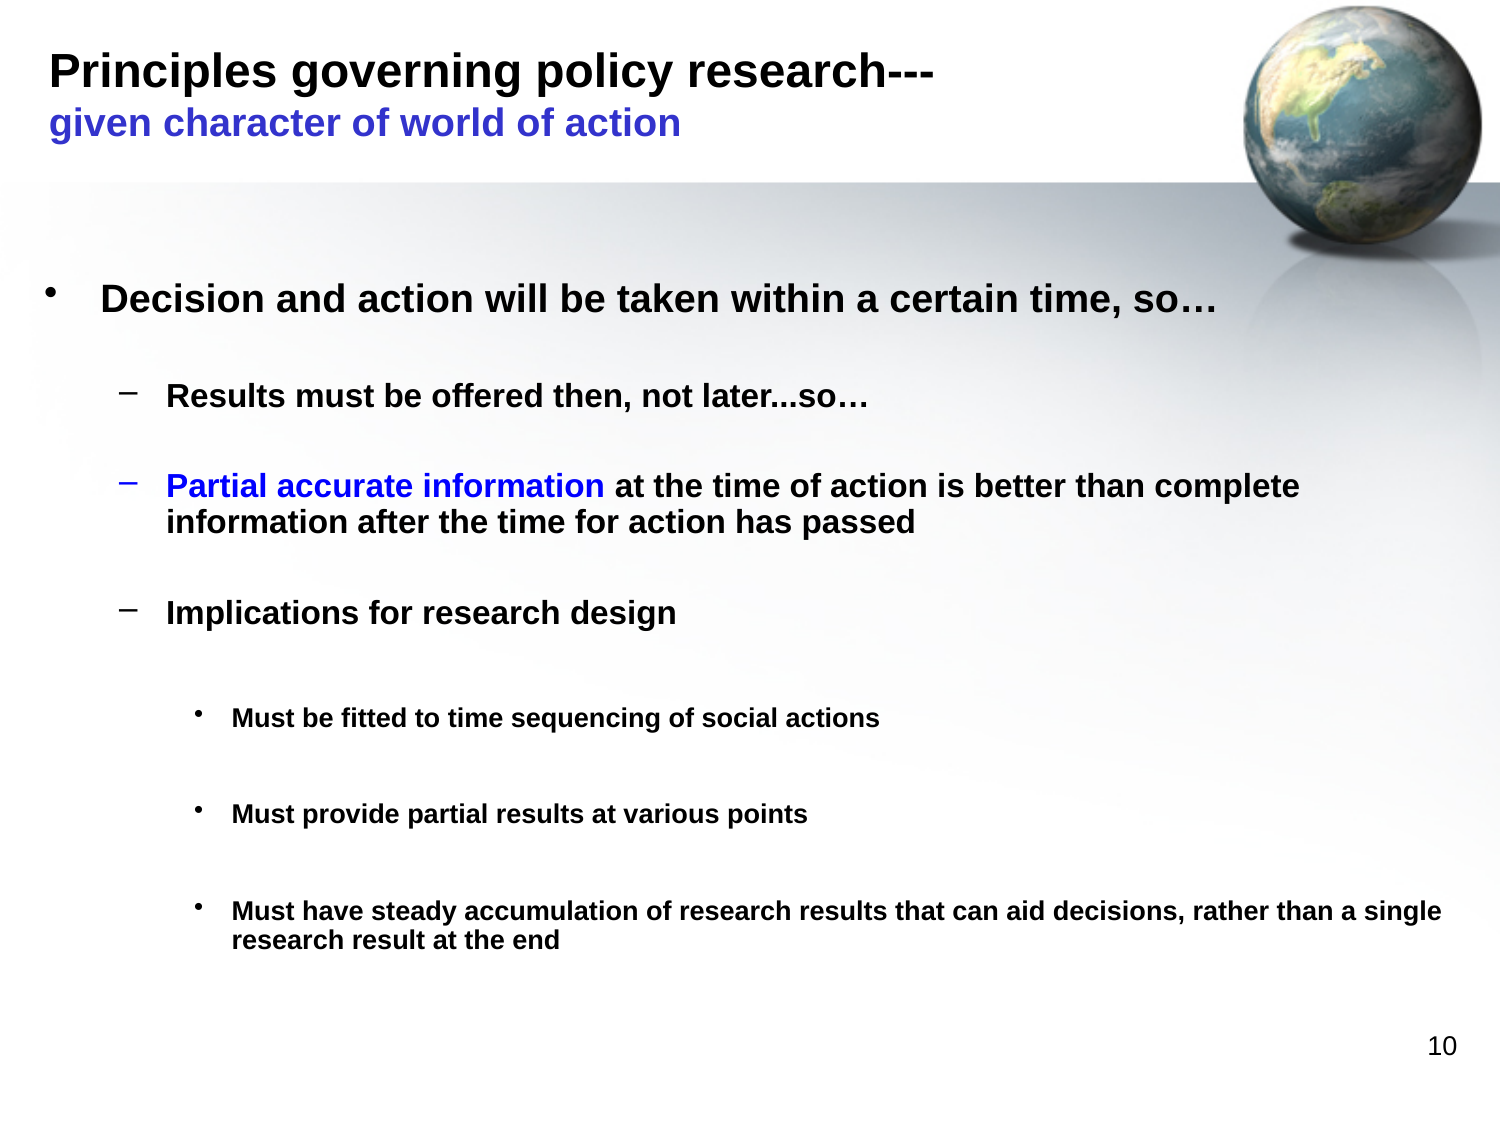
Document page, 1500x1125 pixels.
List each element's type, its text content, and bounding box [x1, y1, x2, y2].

slide_number 10 [1159, 1020, 1473, 1096]
title Principles governing policy research--- given character of world of action [33, 22, 1239, 162]
list Decision and action will be taken within a certain time, so… Results must be offered then, not later...so… Partial accurate information at the time of action is better than complete information after the time for action has passed Implications for research design Must be fitted to time sequencing of social actions Must provide partial results at various points Must have steady accumulation of research results that can aid decisions, rather than a single research result at the end [28, 270, 1471, 995]
picture [0, 0, 1500, 1125]
